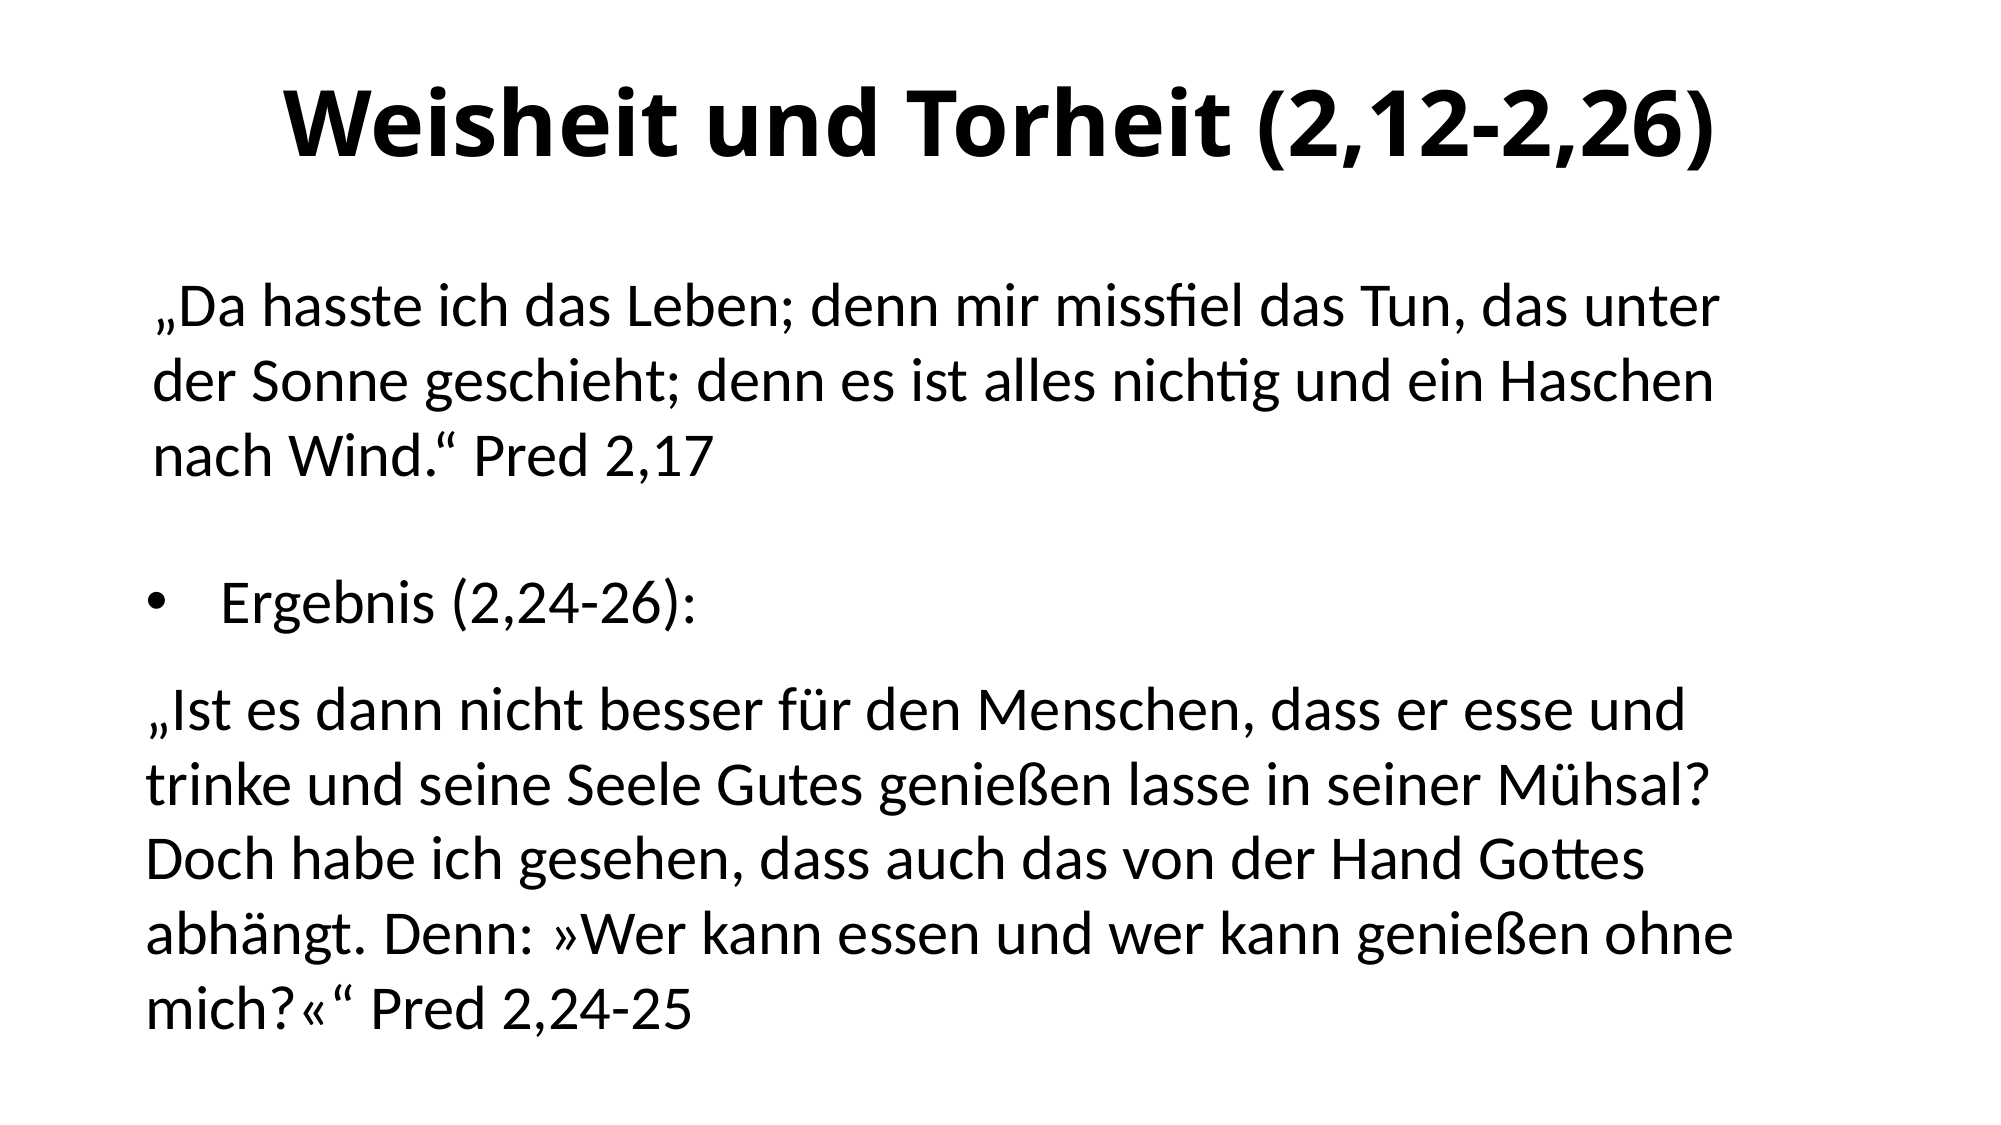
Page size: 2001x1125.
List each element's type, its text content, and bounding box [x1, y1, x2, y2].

title Weisheit und Torheit (2,12-2,26) [137, 59, 1863, 194]
text_box „Da hasste ich das Leben; denn mir missfiel das Tun, das unter der Sonne geschieht; denn es ist alles nichtig und ein Haschen nach Wind.“ Pred 2,17 [137, 257, 1803, 497]
text_box „Ist es dann nicht besser für den Menschen, dass er esse und trinke und seine Seele Gutes genießen lasse in seiner Mühsal? Doch habe ich gesehen, dass auch das von der Hand Gottes abhängt. Denn: »Wer kann essen und wer kann genießen ohne mich?«“ Pred 2,24-25 [130, 660, 1810, 1050]
text_box Ergebnis (2,24-26): [130, 562, 1942, 645]
